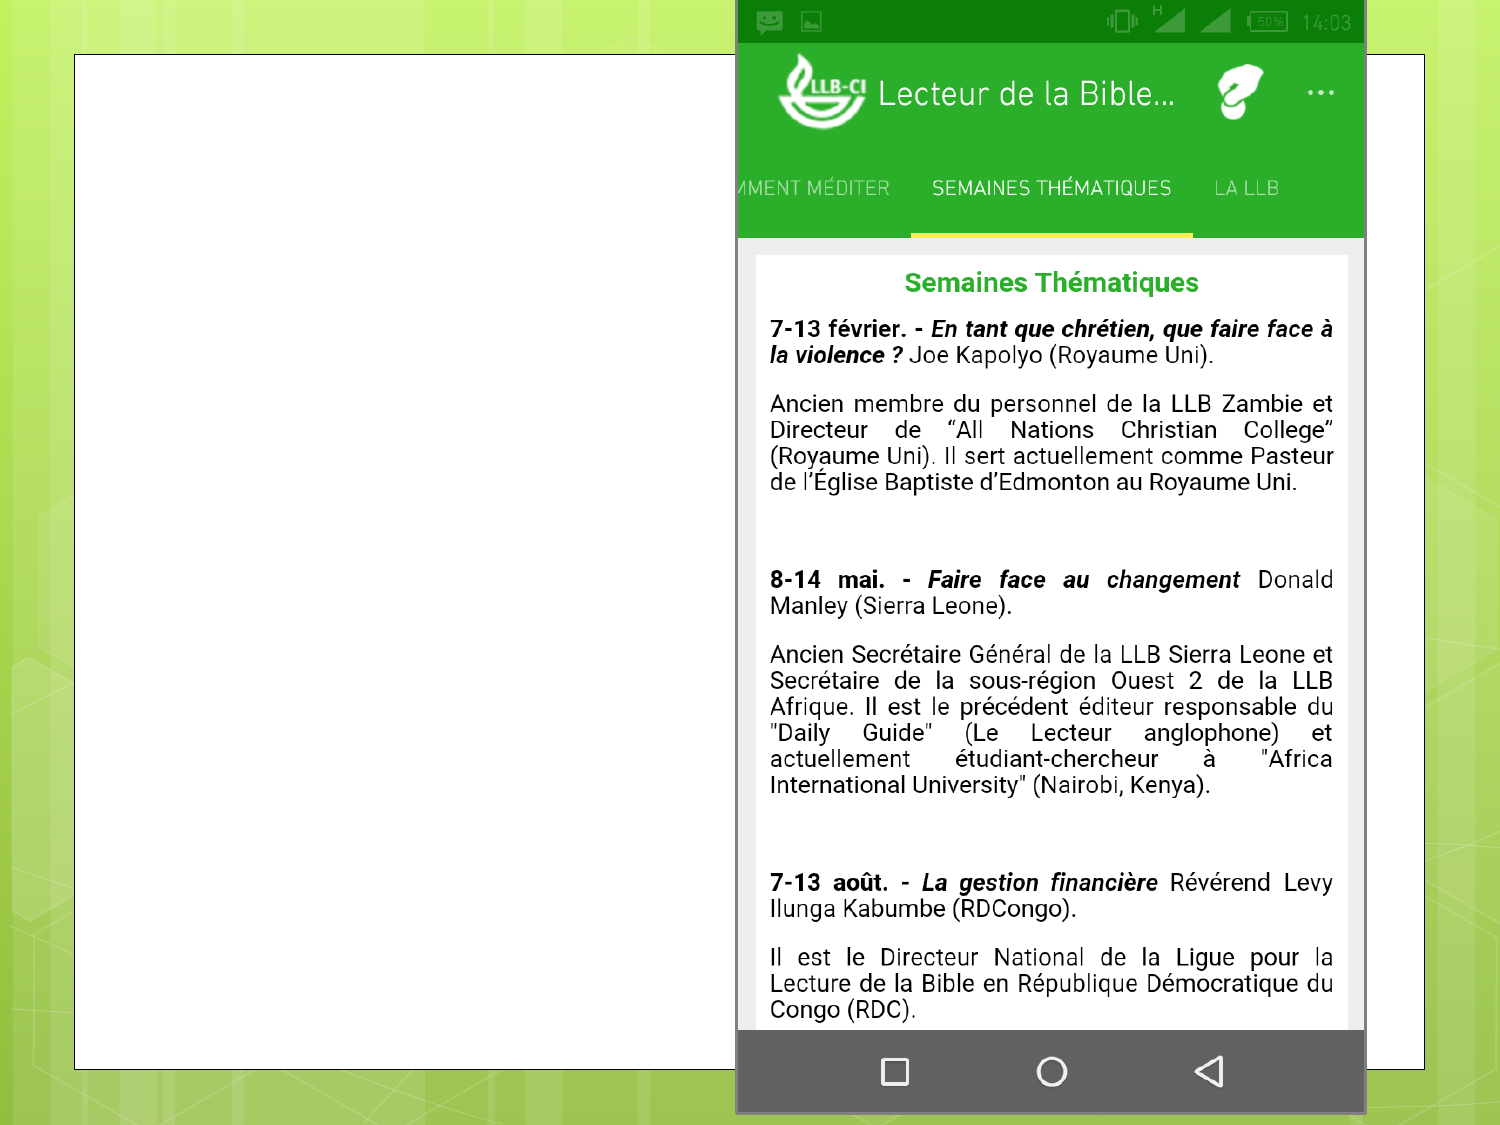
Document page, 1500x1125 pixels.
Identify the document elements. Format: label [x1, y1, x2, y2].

list [737, 0, 1365, 1113]
